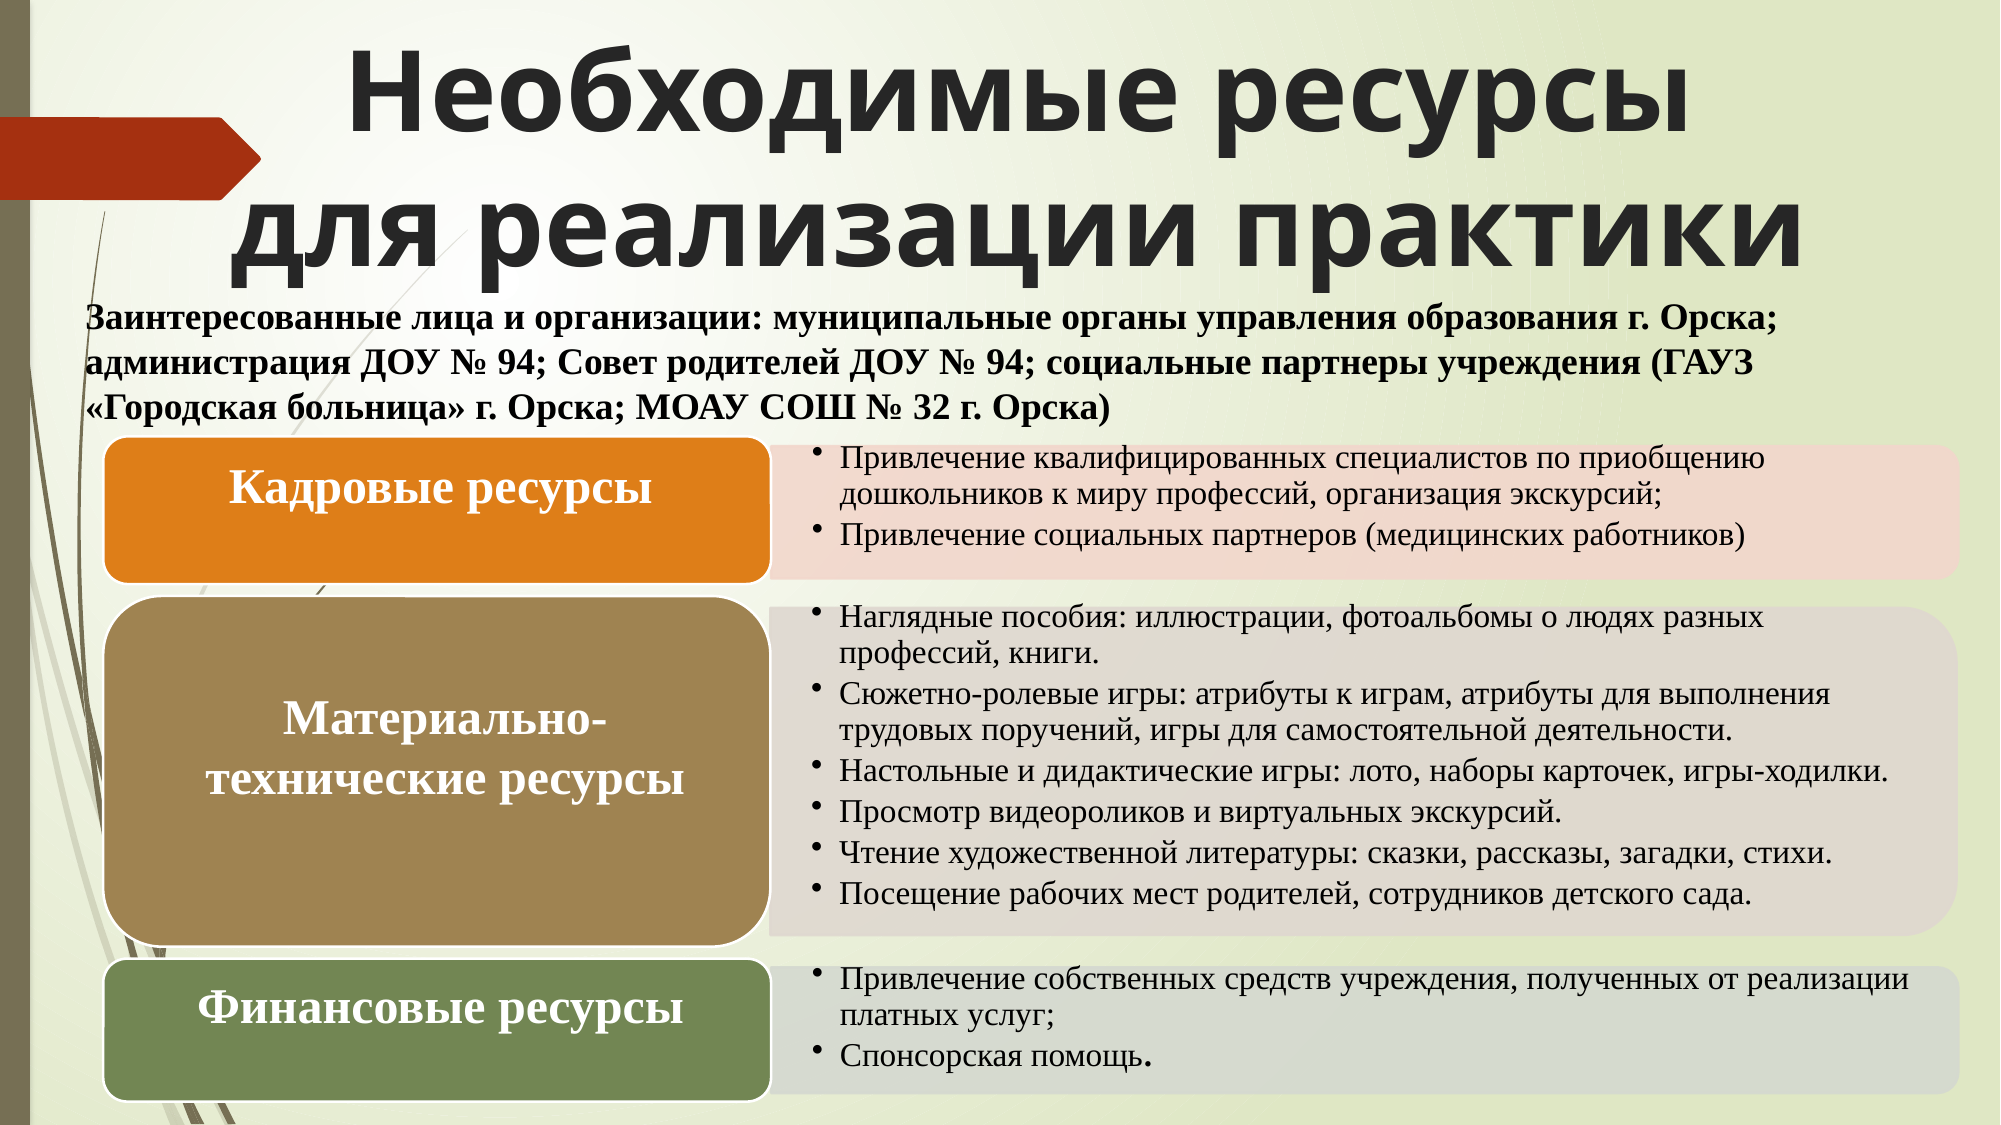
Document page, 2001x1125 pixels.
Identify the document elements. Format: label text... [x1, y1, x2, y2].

text_box Заинтересованные лица и организации: муниципальные органы управления образования г. Орска; администрация ДОУ № 94; Совет родителей ДОУ № 94; социальные партнеры учреждения (ГАУЗ «Городская больница» г. Орска; МОАУ СОШ № 32 г. Орска) [70, 284, 1926, 435]
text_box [102, 435, 1959, 1103]
text_box Необходимые ресурсы для реализации практики [215, 11, 1853, 284]
